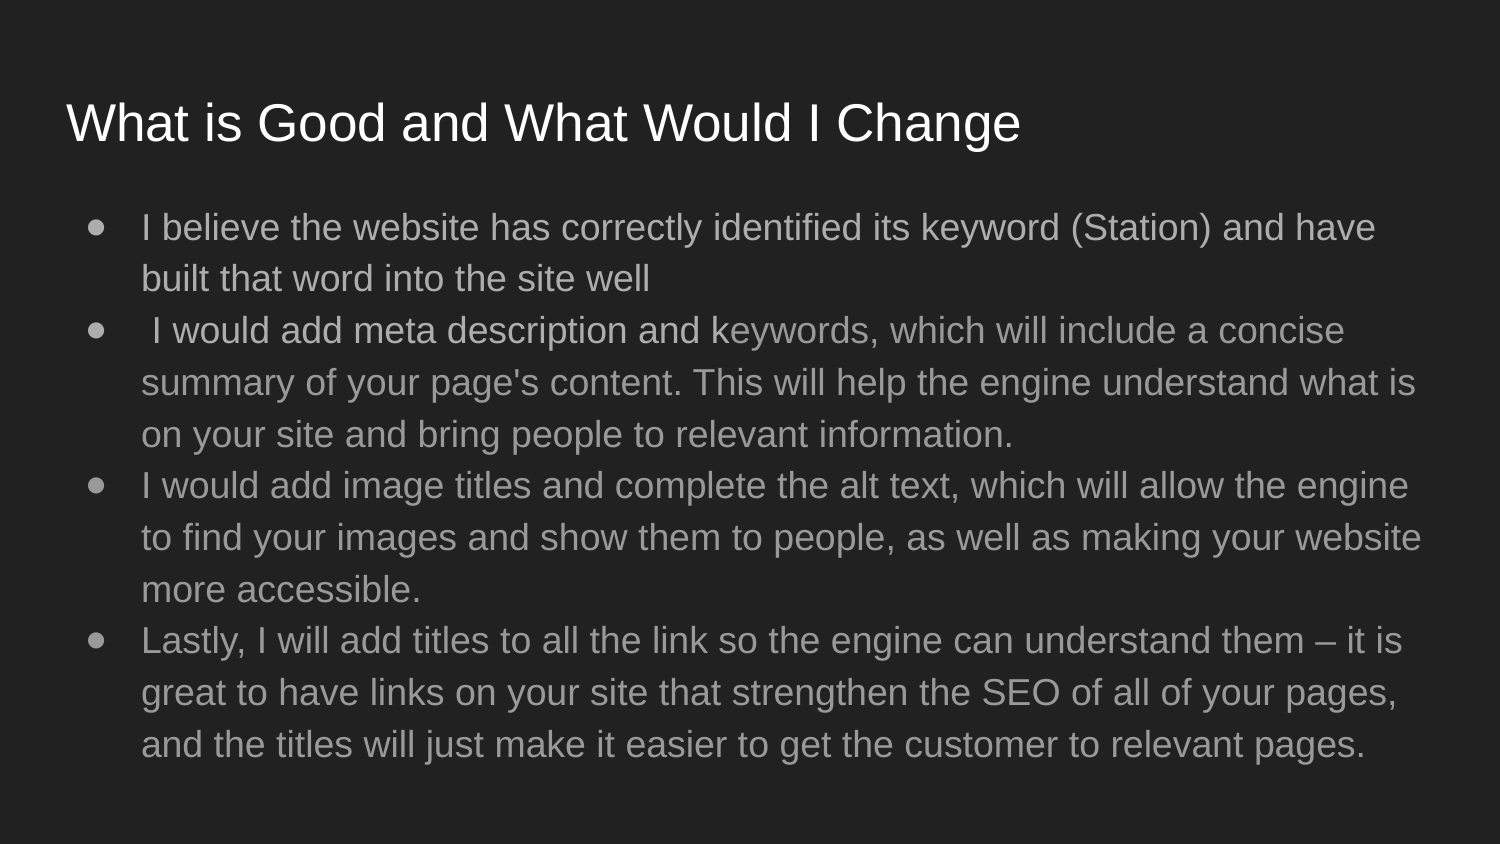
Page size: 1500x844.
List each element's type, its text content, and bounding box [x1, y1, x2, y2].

title What is Good and What Would I Change [51, 72, 1449, 167]
list I believe the website has correctly identified its keyword (Station) and have built that word into the site well I would add meta description and keywords, which will include a concise summary of your page's content. This will help the engine understand what is on your site and bring people to relevant information. I would add image titles and complete the alt text, which will allow the engine to find your images and show them to people, as well as making your website more accessible. Lastly, I will add titles to all the link so the engine can understand them – it is great to have links on your site that strengthen the SEO of all of your pages, and the titles will just make it easier to get the customer to relevant pages. [51, 180, 1449, 844]
